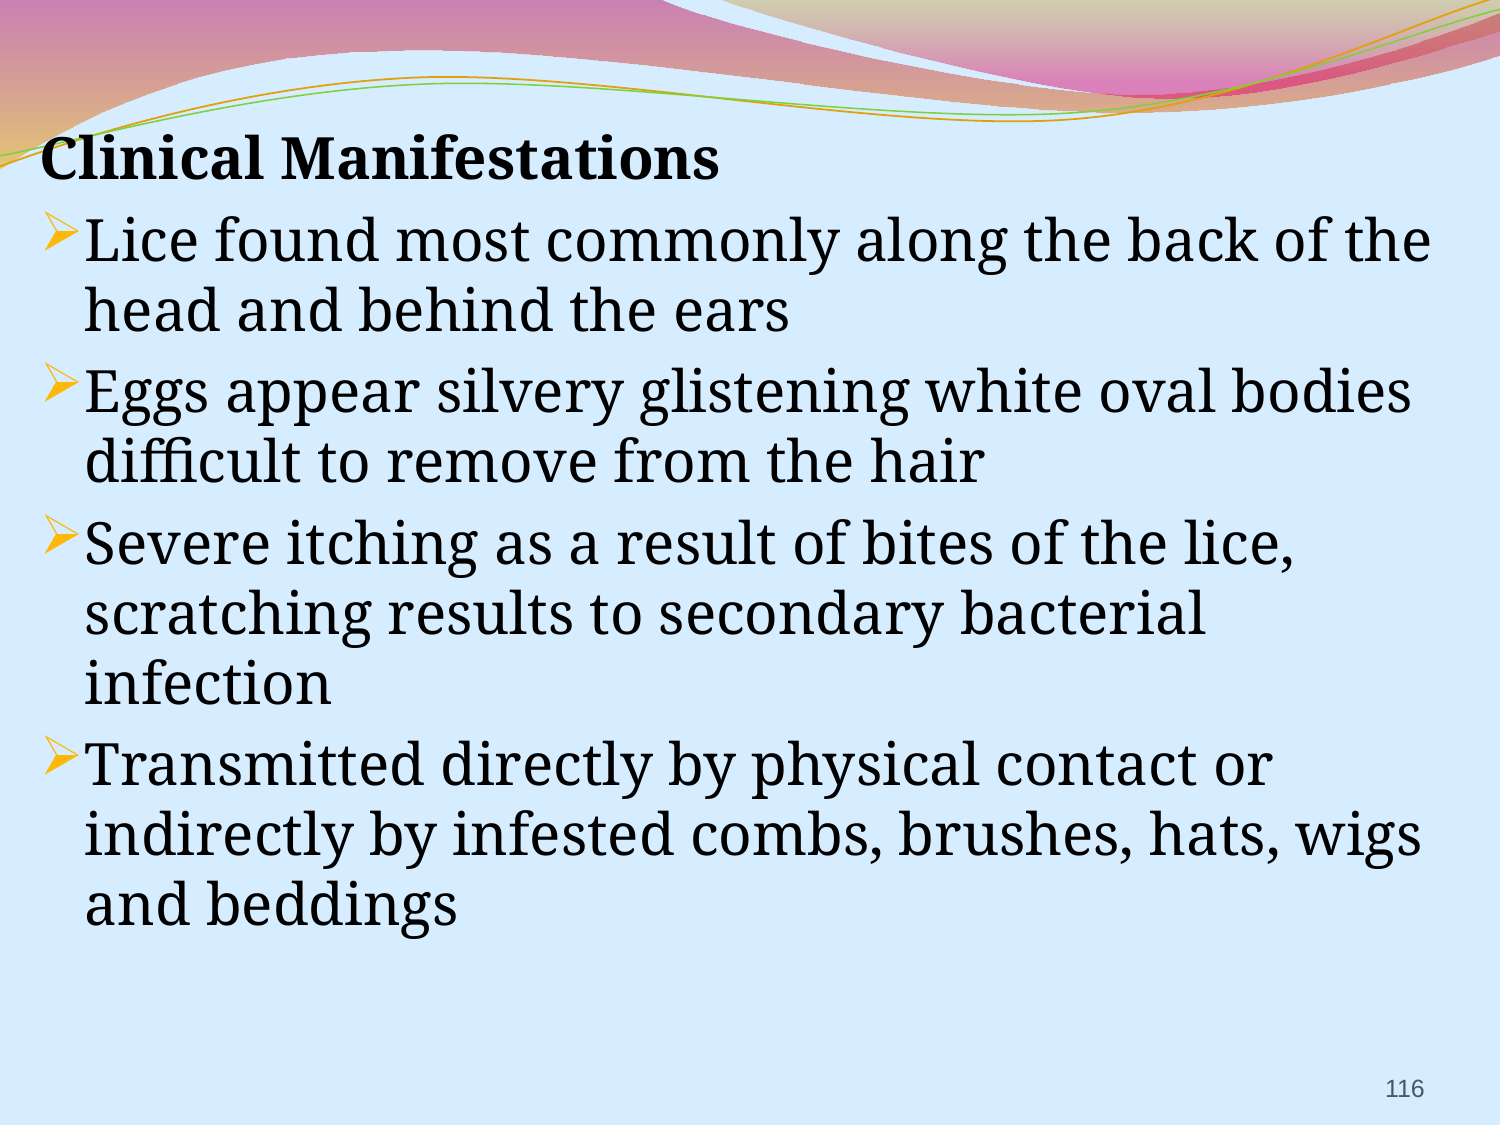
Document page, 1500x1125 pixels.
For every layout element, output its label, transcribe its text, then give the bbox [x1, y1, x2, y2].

slide_number 116 [1299, 1042, 1425, 1103]
list Clinical Manifestations Lice found most commonly along the back of the head and behind the ears Eggs appear silvery glistening white oval bodies difficult to remove from the hair Severe itching as a result of bites of the lice, scratching results to secondary bacterial infection Transmitted directly by physical contact or indirectly by infested combs, brushes, hats, wigs and beddings [24, 37, 1463, 1063]
